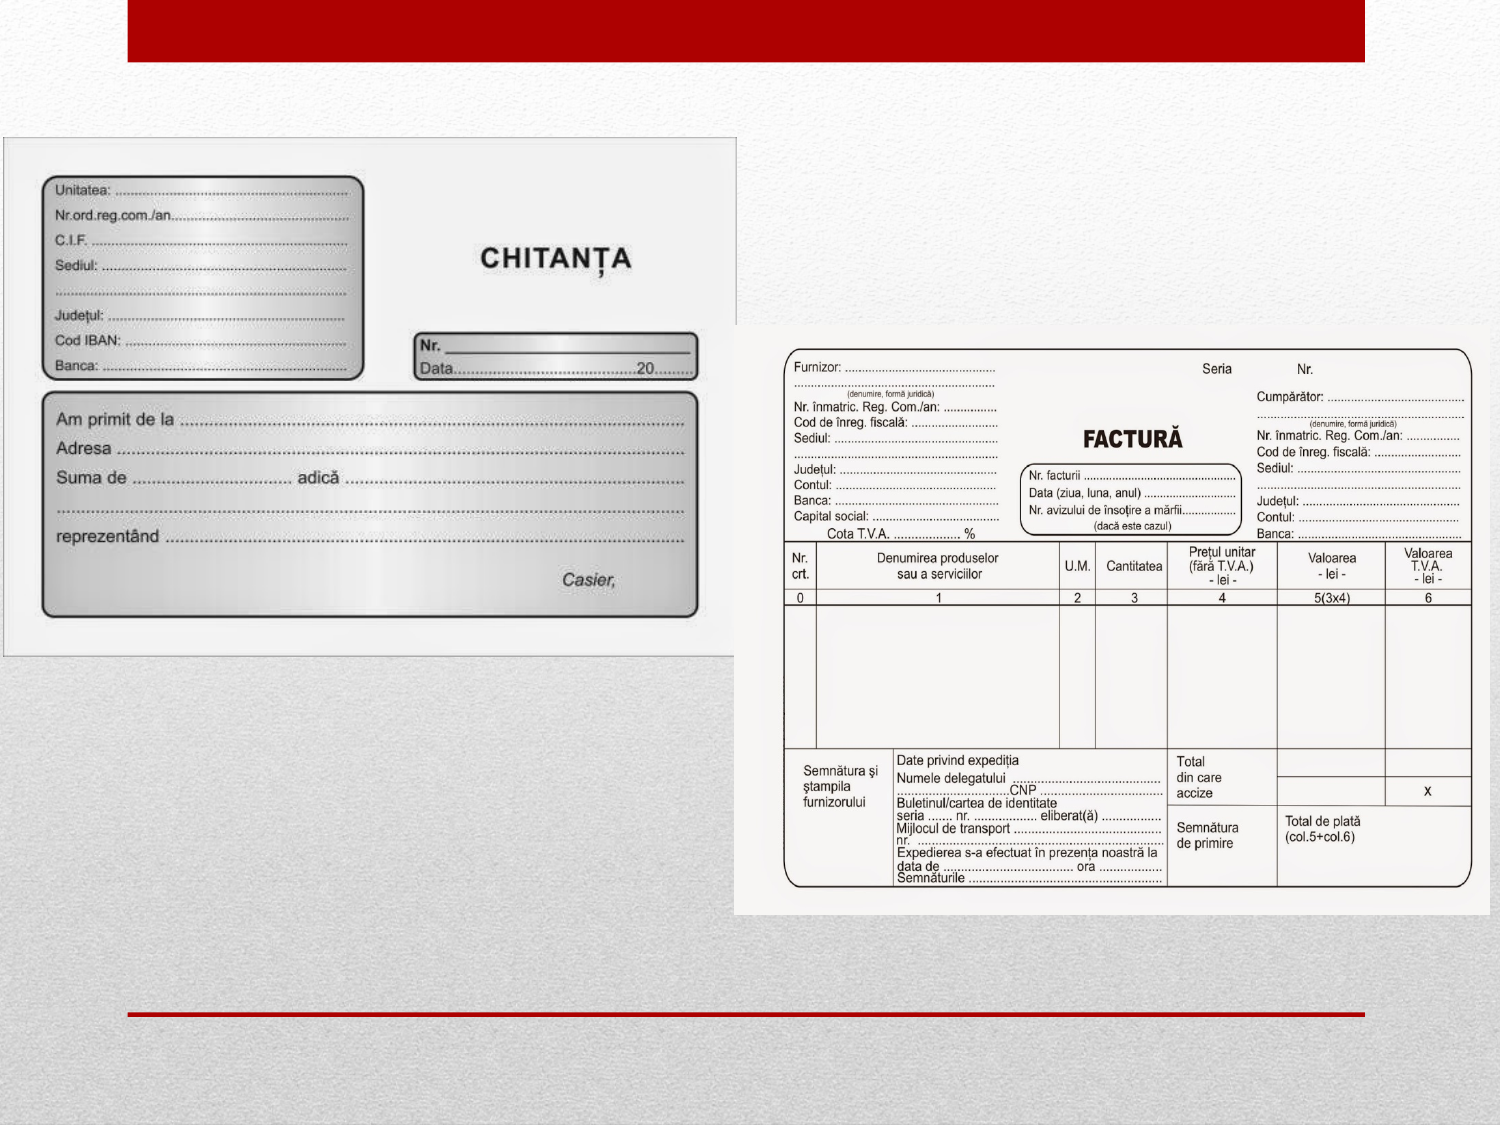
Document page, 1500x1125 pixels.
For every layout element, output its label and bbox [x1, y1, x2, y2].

picture [3, 136, 1491, 916]
